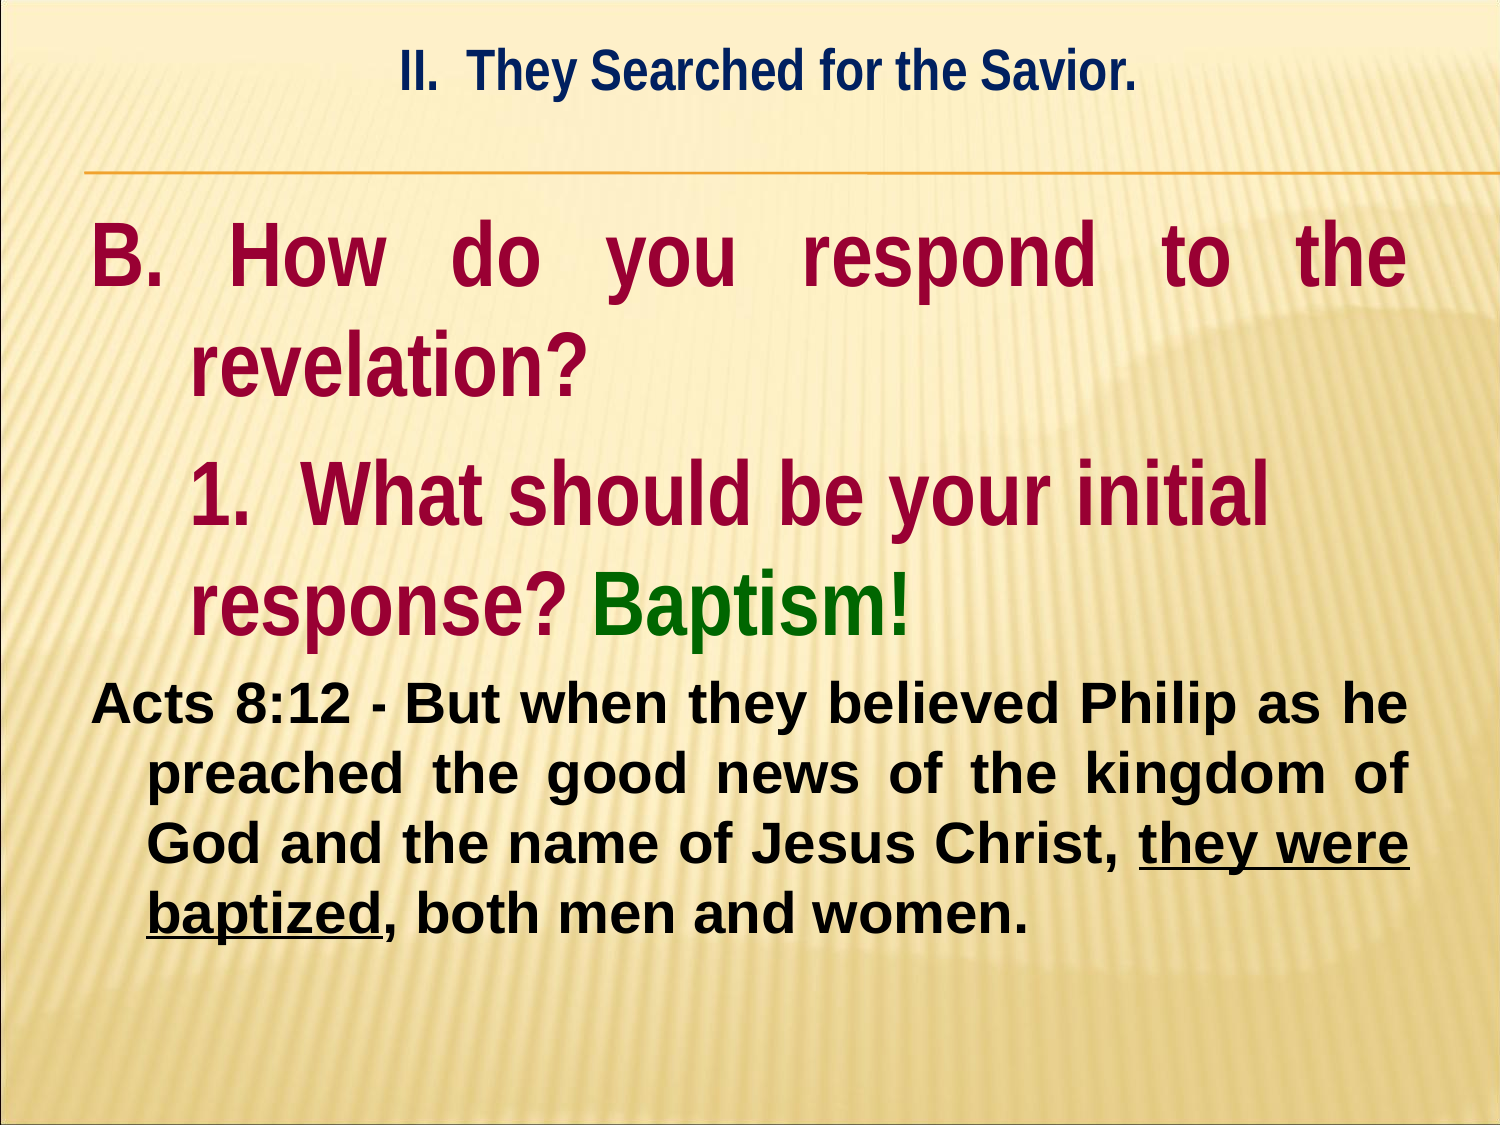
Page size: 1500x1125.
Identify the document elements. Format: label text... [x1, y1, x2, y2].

list B. How do you respond to the revelation? 1. What should be your initial response? Baptism! Acts 8:12 - But when they believed Philip as he preached the good news of the kingdom of God and the name of Jesus Christ, they were baptized, both men and women. [75, 187, 1425, 1075]
text_box II. They Searched for the Savior. [124, 24, 1413, 110]
picture [0, 0, 1500, 1125]
